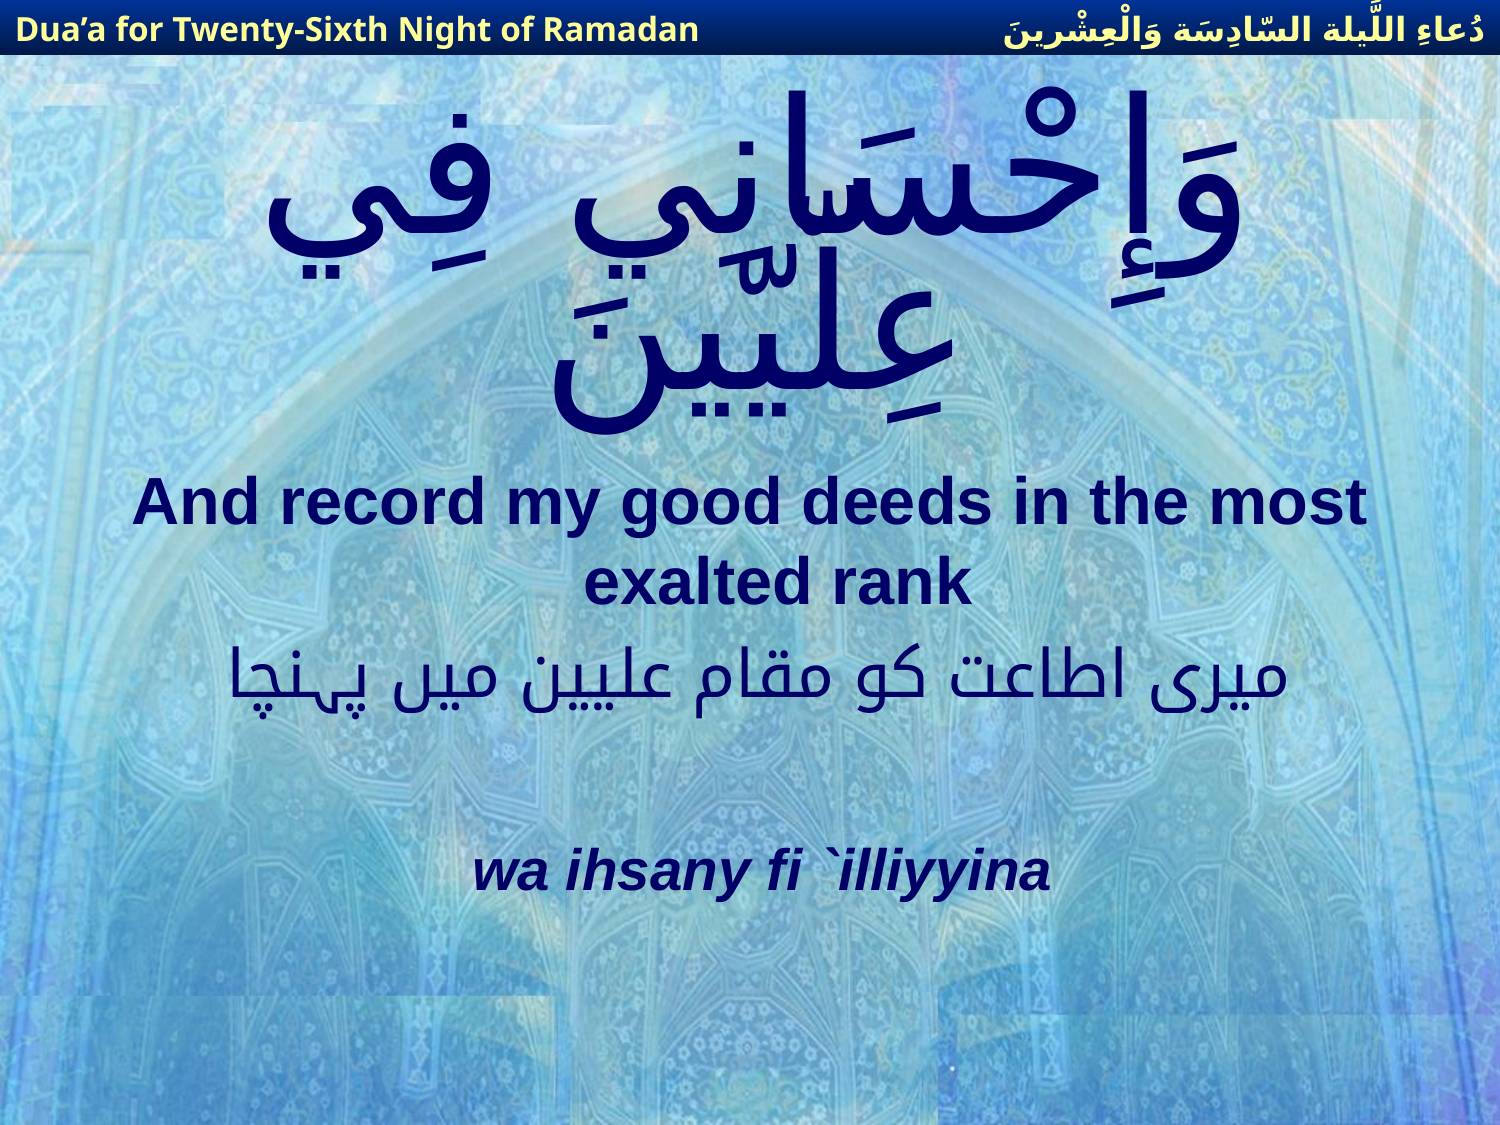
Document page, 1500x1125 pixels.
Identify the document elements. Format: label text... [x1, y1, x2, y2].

title وَإِحْسَانِي فِي عِلّيّينَ [37, 149, 1475, 392]
text_box دُعاءِ اللَّيلة السّادِسَة وَالْعِشْرينَ [757, 0, 1500, 55]
subtitle And record my good deeds in the most exalted rank میری اطاعت کو مقام علیین میں پہنچا [37, 450, 1463, 738]
picture [0, 55, 1500, 1125]
text_box Dua’a for Twenty-Sixth Night of Ramadan [0, 0, 757, 55]
text_box wa ihsany fi `illiyyina [49, 824, 1475, 913]
